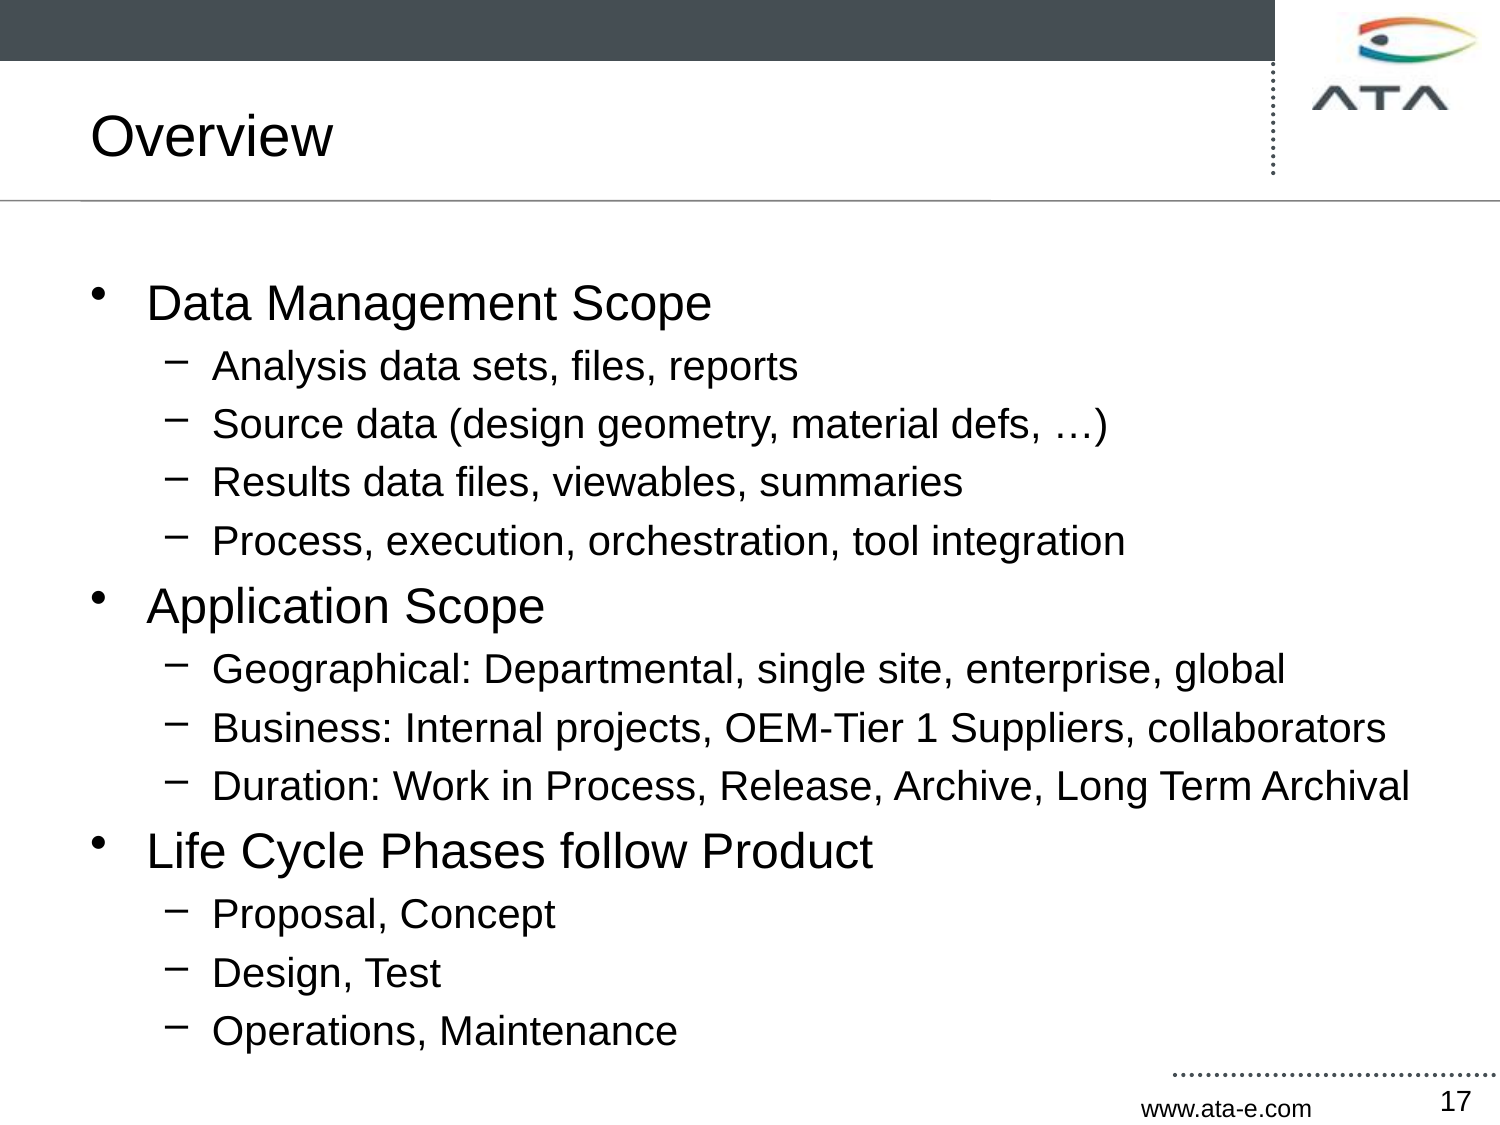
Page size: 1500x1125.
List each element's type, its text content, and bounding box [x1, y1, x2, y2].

list Data Management Scope Analysis data sets, files, reports Source data (design geometry, material defs, …) Results data files, viewables, summaries Process, execution, orchestration, tool integration Application Scope Geographical: Departmental, single site, enterprise, global Business: Internal projects, OEM-Tier 1 Suppliers, collaborators Duration: Work in Process, Release, Archive, Long Term Archival Life Cycle Phases follow Product Proposal, Concept Design, Test Operations, Maintenance [74, 262, 1463, 1076]
title Overview [74, 90, 1251, 177]
picture [1312, 12, 1482, 110]
